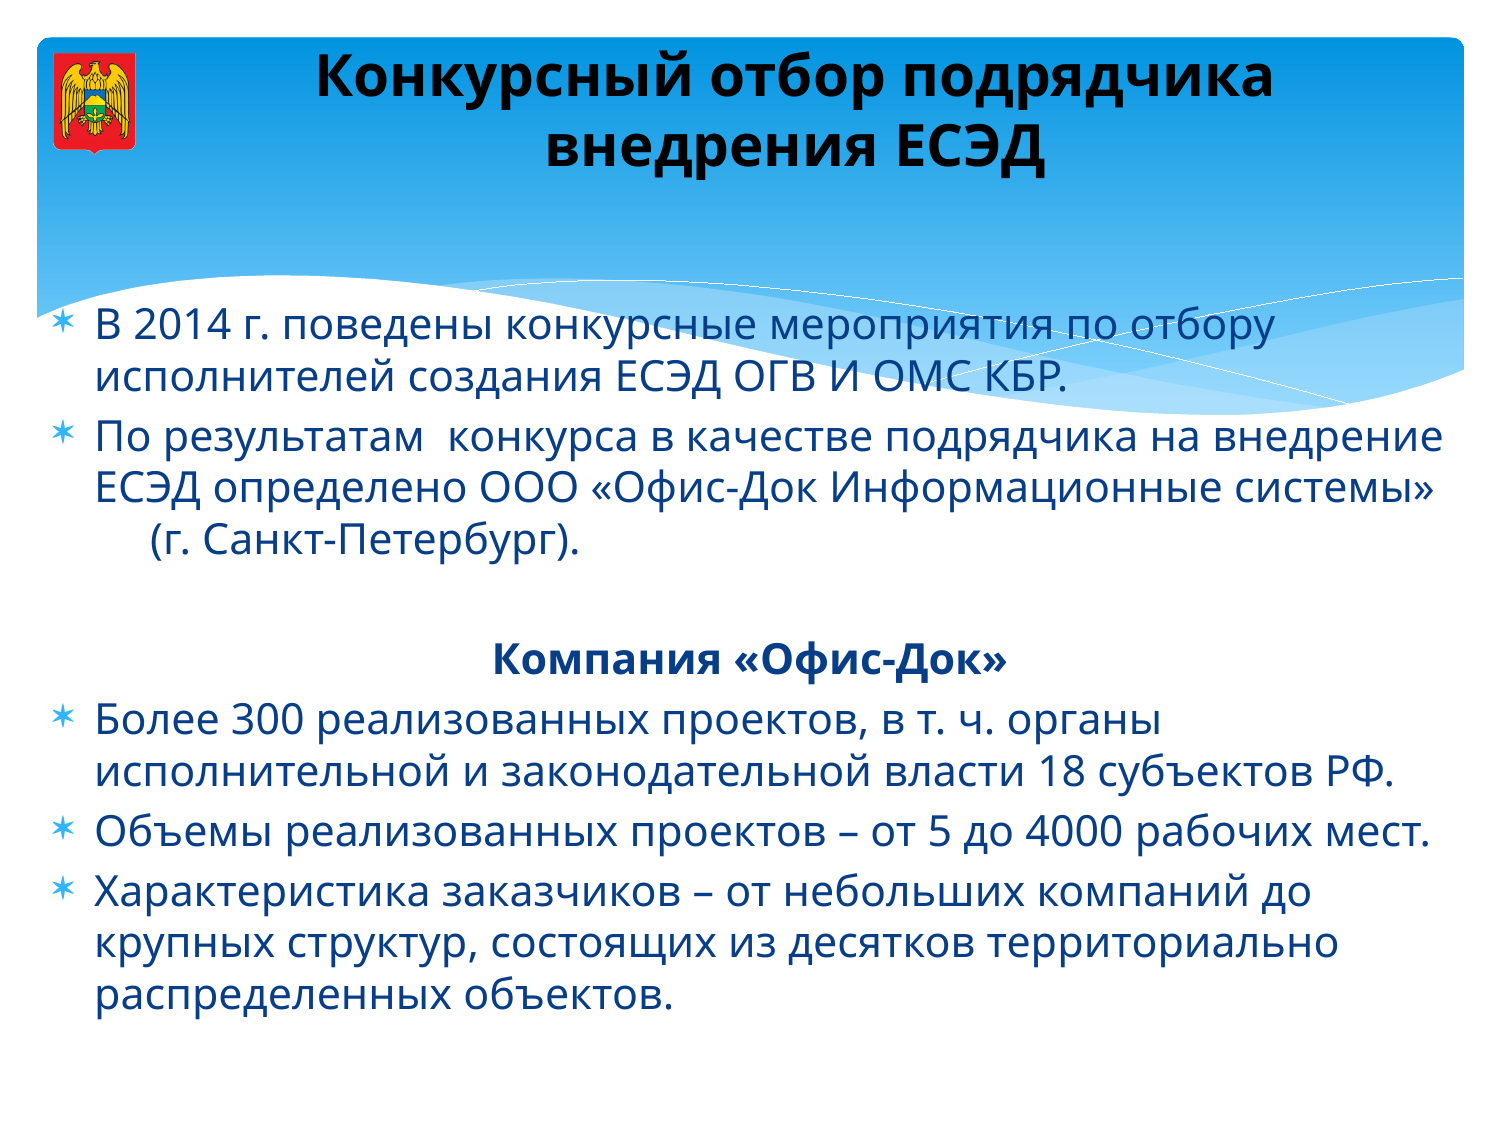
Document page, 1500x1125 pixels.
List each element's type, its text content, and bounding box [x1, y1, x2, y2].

list В 2014 г. поведены конкурсные мероприятия по отбору исполнителей создания ЕСЭД ОГВ И ОМС КБР. По результатам конкурса в качестве подрядчика на внедрение ЕСЭД определено ООО «Офис-Док Информационные системы» (г. Санкт-Петербург). Компания «Офис-Док» Более 300 реализованных проектов, в т. ч. органы исполнительной и законодательной власти 18 субъектов РФ. Объемы реализованных проектов – от 5 до 4000 рабочих мест. Характеристика заказчиков – от небольших компаний до крупных структур, состоящих из десятков территориально распределенных объектов. [41, 290, 1459, 1071]
picture [52, 54, 156, 155]
title Конкурсный отбор подрядчика внедрения ЕСЭД [159, 55, 1448, 162]
